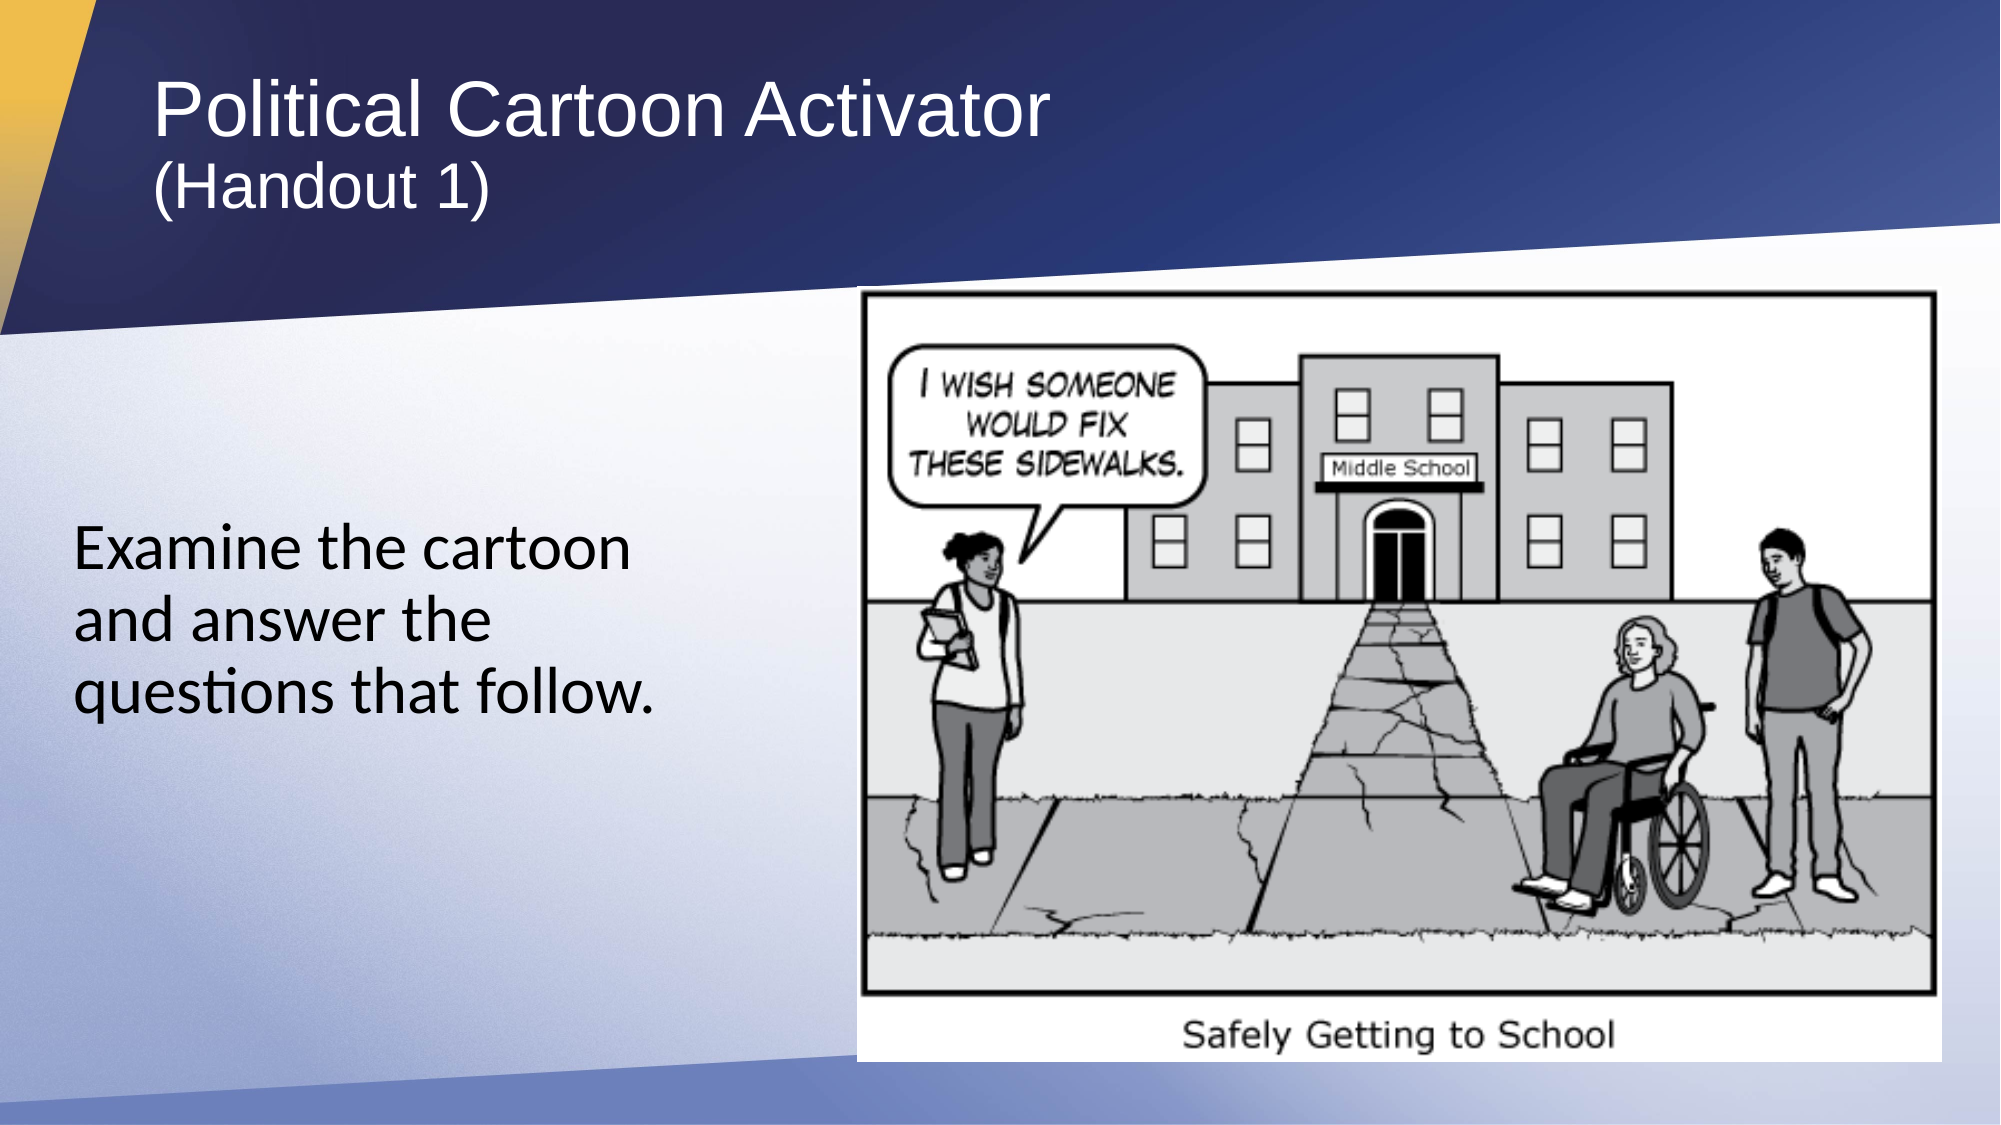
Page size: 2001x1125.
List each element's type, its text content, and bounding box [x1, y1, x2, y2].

title Political Cartoon Activator (Handout 1) [137, 59, 1863, 231]
picture [0, 0, 2000, 1125]
list Examine the cartoon and answer the questions that follow. [58, 504, 754, 962]
